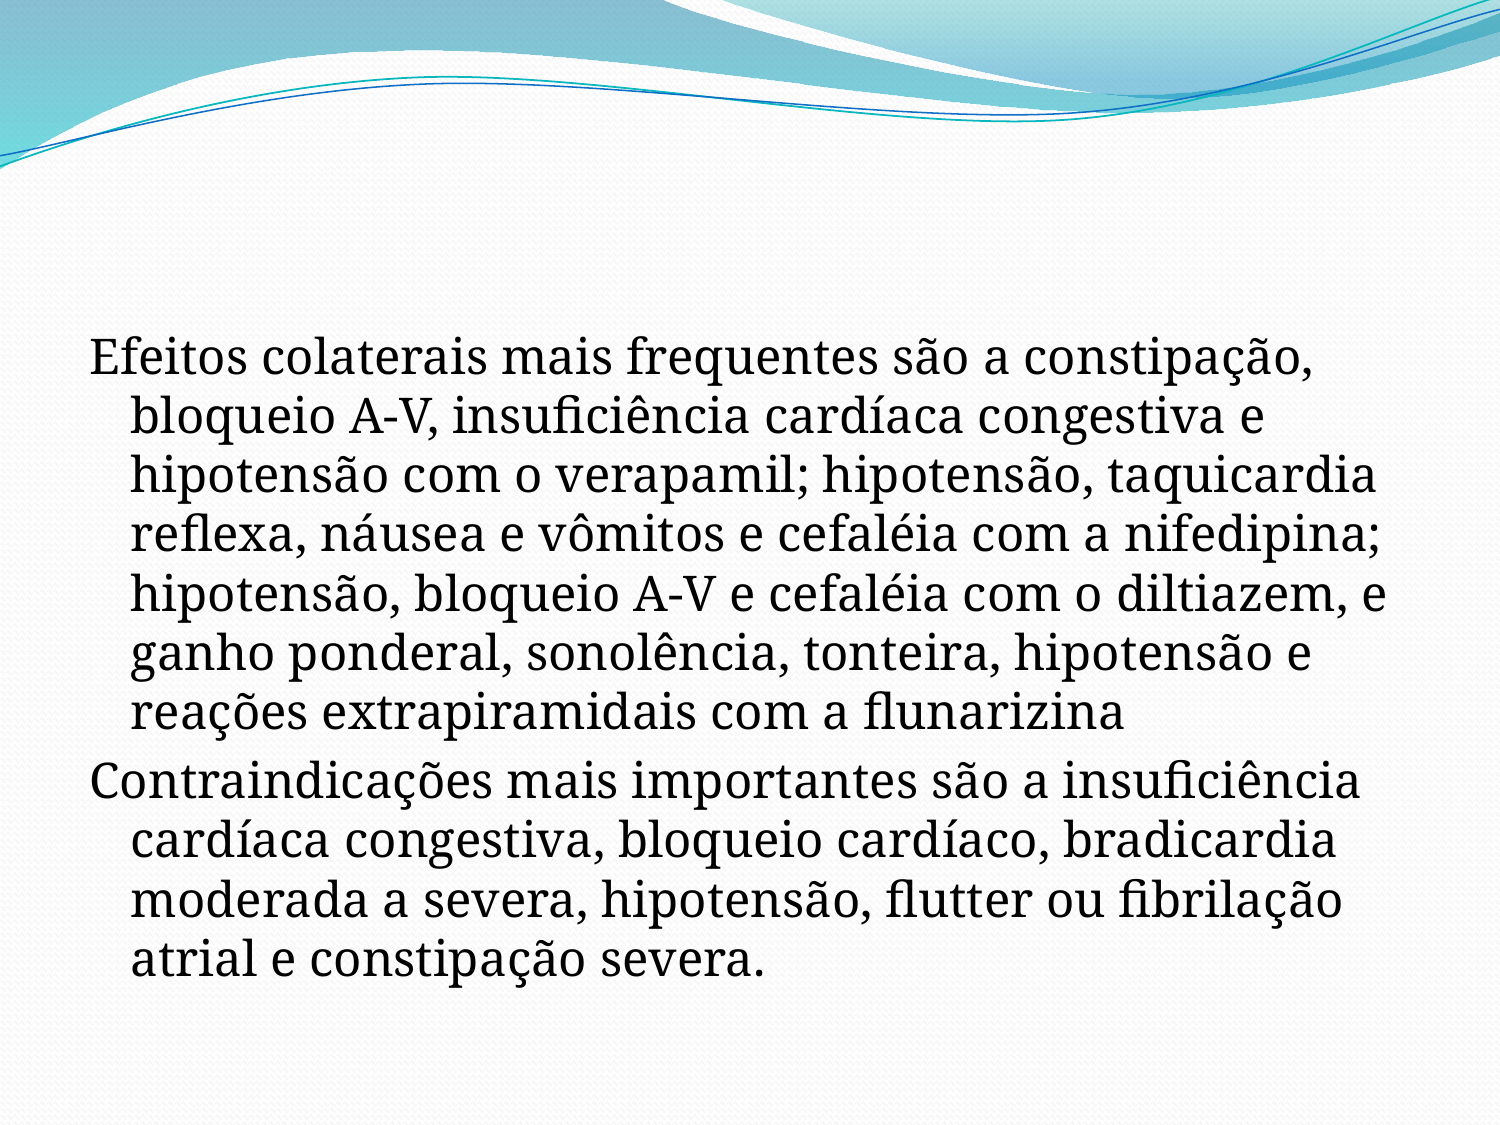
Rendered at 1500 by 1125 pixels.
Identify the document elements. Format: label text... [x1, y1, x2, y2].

list Efeitos colaterais mais frequentes são a constipação, bloqueio A-V, insuficiência cardíaca congestiva e hipotensão com o verapamil; hipotensão, taquicardia reflexa, náusea e vômitos e cefaléia com a nifedipina; hipotensão, bloqueio A-V e cefaléia com o diltiazem, e ganho ponderal, sonolência, tonteira, hipotensão e reações extrapiramidais com a flunarizina Contraindicações mais importantes são a insuficiência cardíaca congestiva, bloqueio cardíaco, bradicardia moderada a severa, hipotensão, flutter ou fibrilação atrial e constipação severa. [75, 317, 1425, 1038]
